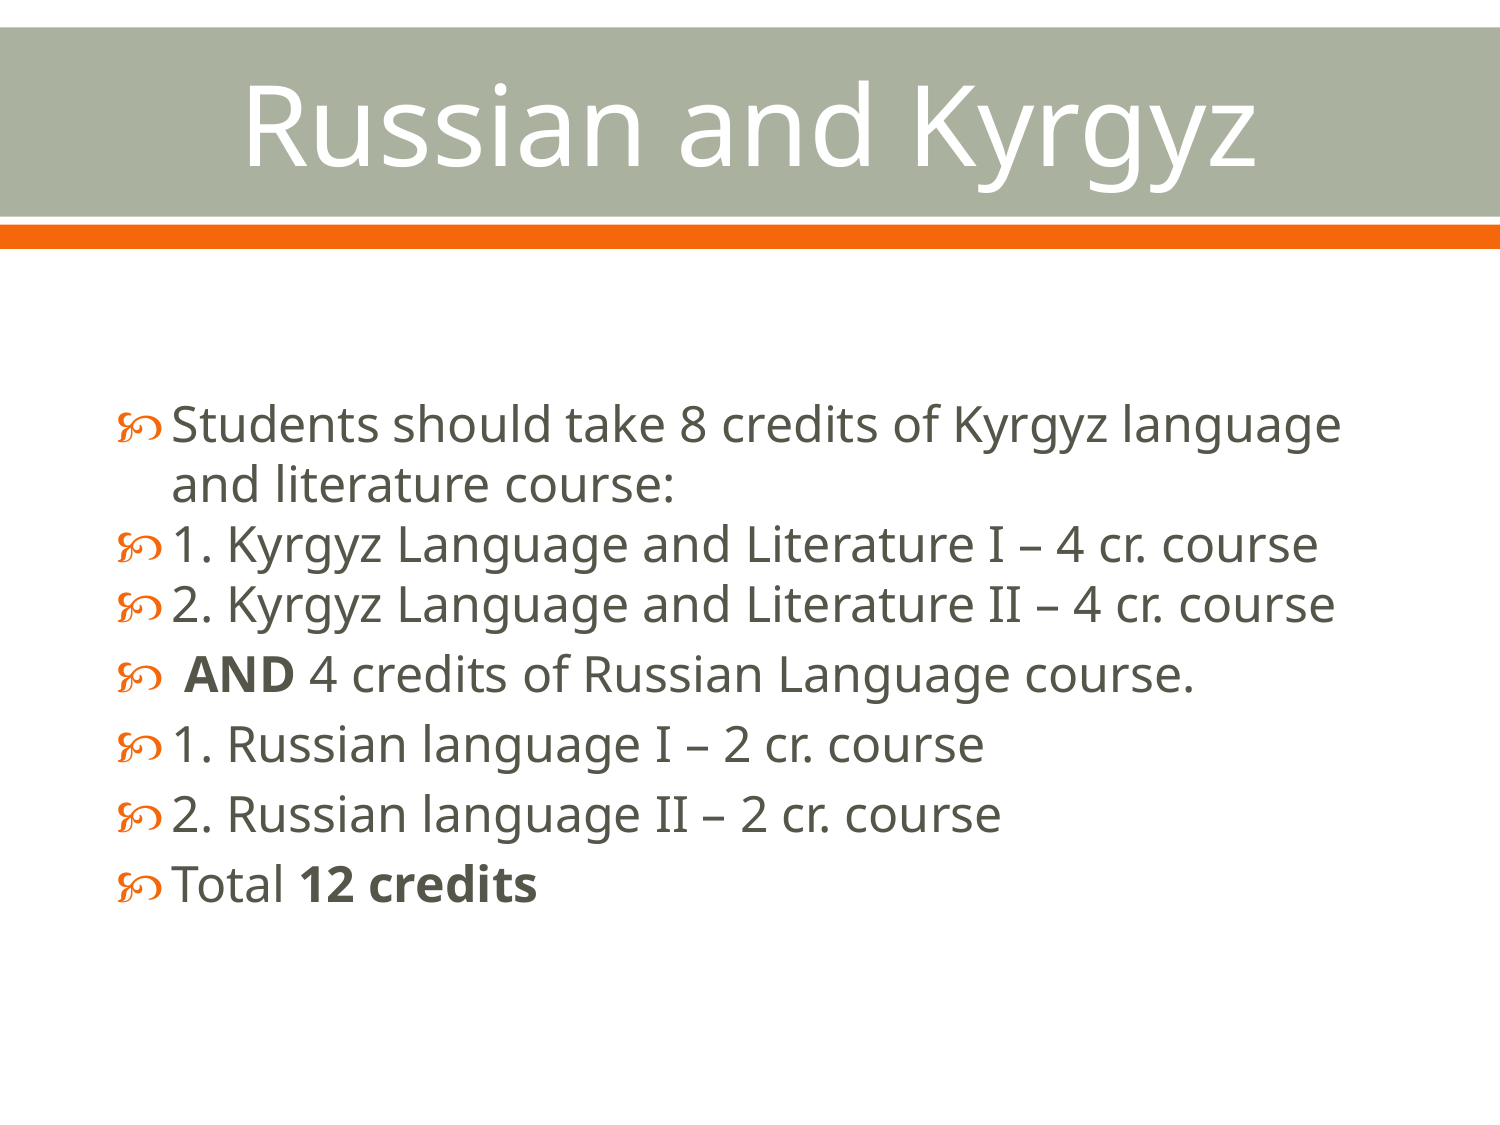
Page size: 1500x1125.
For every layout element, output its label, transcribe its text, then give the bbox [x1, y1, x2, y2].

list Students should take 8 credits of Kyrgyz language and literature course: 1. Kyrgyz Language and Literature I – 4 cr. course 2. Kyrgyz Language and Literature II – 4 cr. course AND 4 credits of Russian Language course. 1. Russian language I – 2 cr. course 2. Russian language II – 2 cr. course Total 12 credits [100, 385, 1451, 1047]
title Russian and Kyrgyz [75, 29, 1425, 213]
